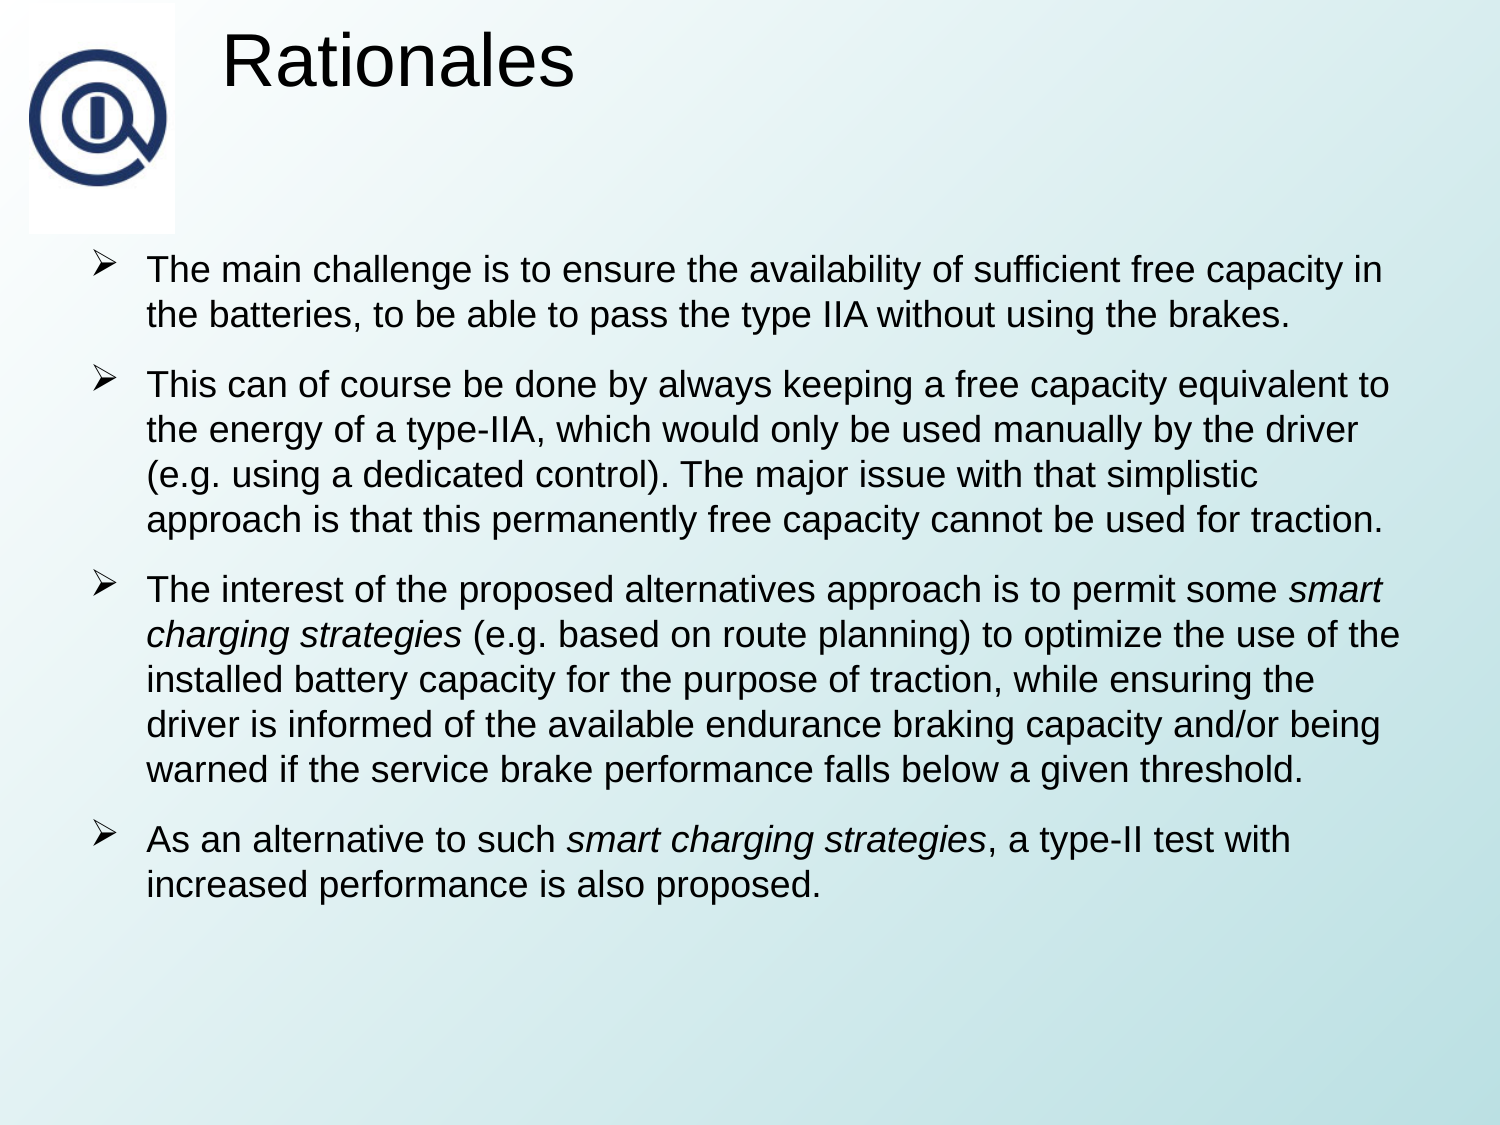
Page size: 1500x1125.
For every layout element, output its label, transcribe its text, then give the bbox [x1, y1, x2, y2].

title Rationales [206, 4, 1236, 192]
picture [29, 3, 175, 234]
list The main challenge is to ensure the availability of sufficient free capacity in the batteries, to be able to pass the type IIA without using the brakes. This can of course be done by always keeping a free capacity equivalent to the energy of a type-IIA, which would only be used manually by the driver (e.g. using a dedicated control). The major issue with that simplistic approach is that this permanently free capacity cannot be used for traction. The interest of the proposed alternatives approach is to permit some smart charging strategies (e.g. based on route planning) to optimize the use of the installed battery capacity for the purpose of traction, while ensuring the driver is informed of the available endurance braking capacity and/or being warned if the service brake performance falls below a given threshold. As an alternative to such smart charging strategies, a type-II test with increased performance is also proposed. [74, 237, 1426, 1088]
